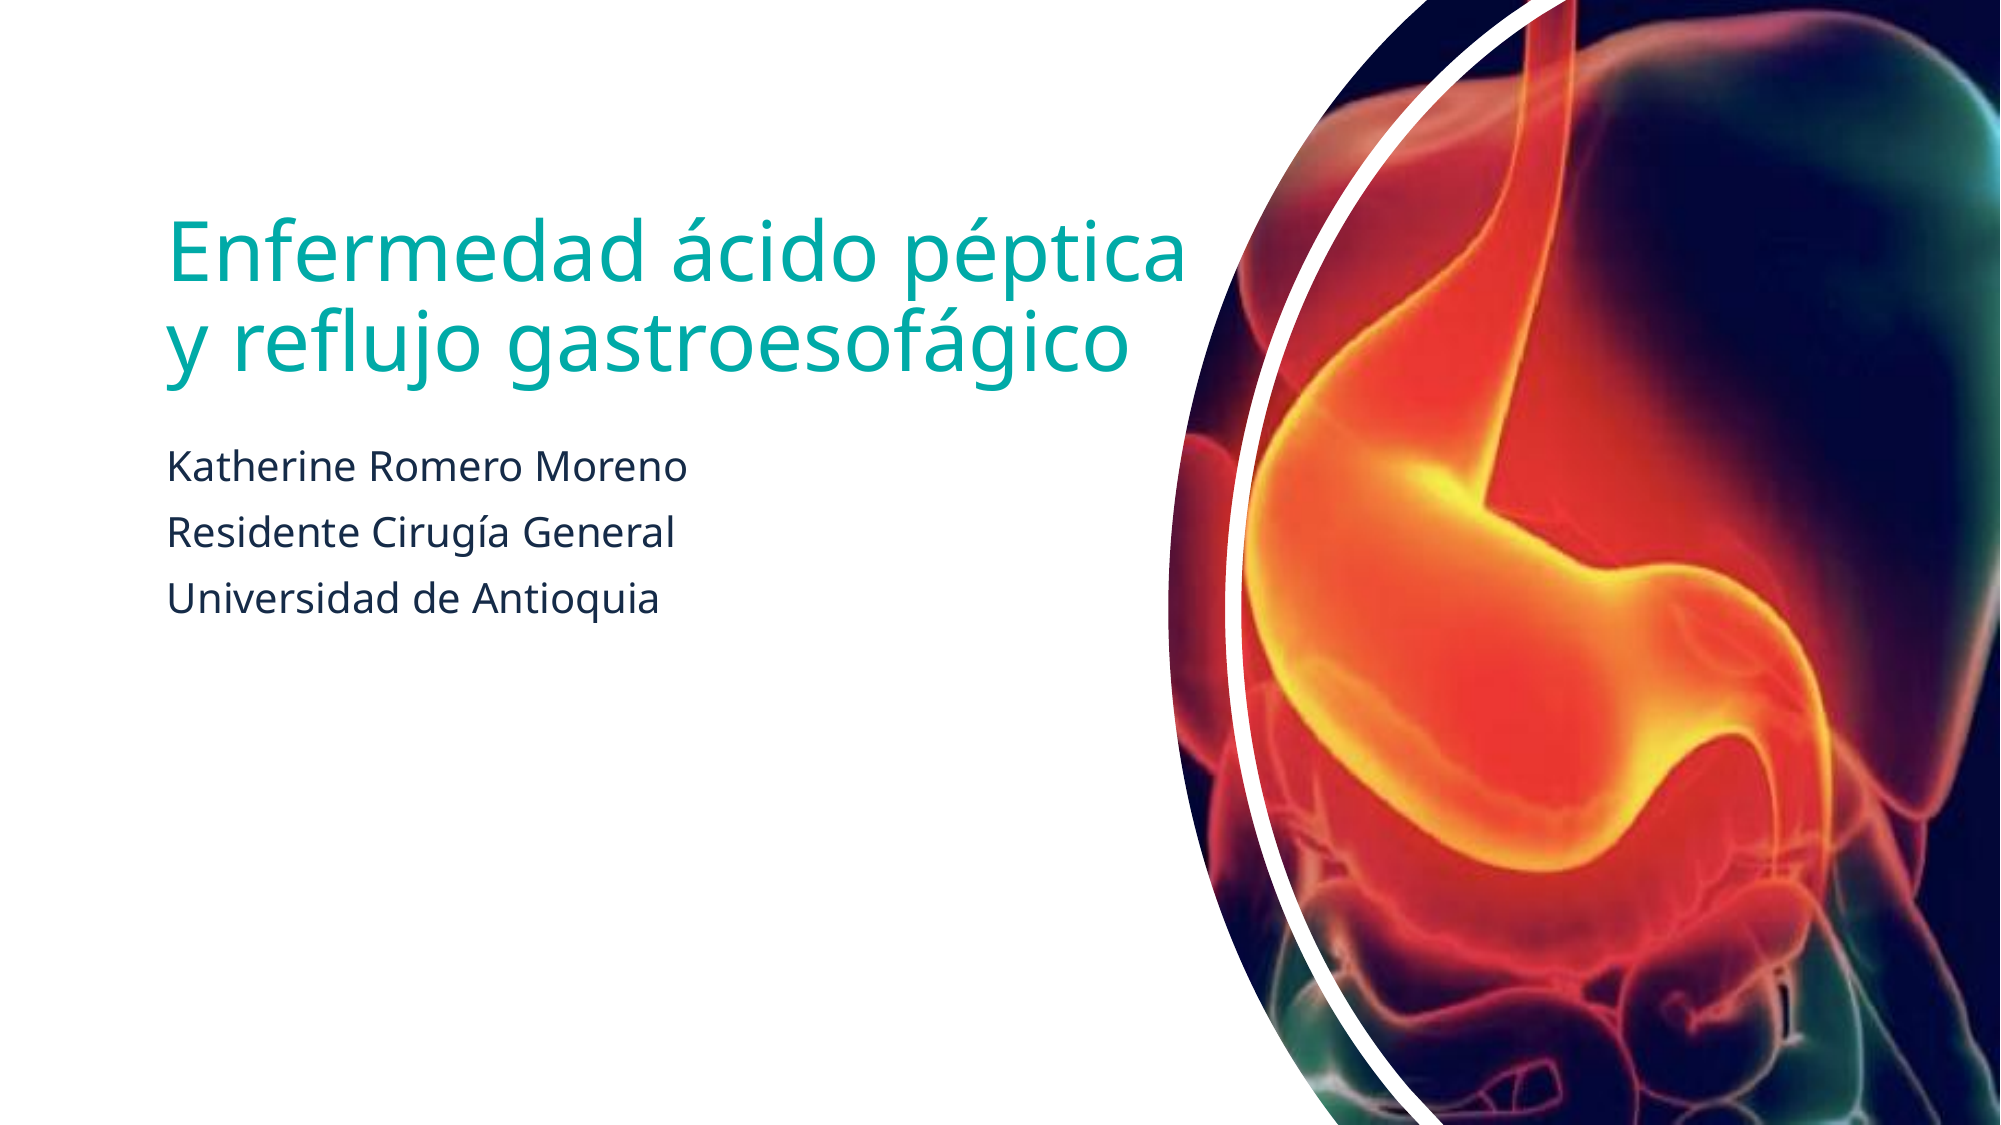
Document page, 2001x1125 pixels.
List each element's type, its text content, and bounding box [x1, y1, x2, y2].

title Enfermedad ácido péptica y reflujo gastroesofágico [151, 0, 1168, 398]
picture [1168, 0, 2000, 1125]
subtitle Katherine Romero Moreno Residente Cirugía General Universidad de Antioquia [151, 438, 968, 687]
